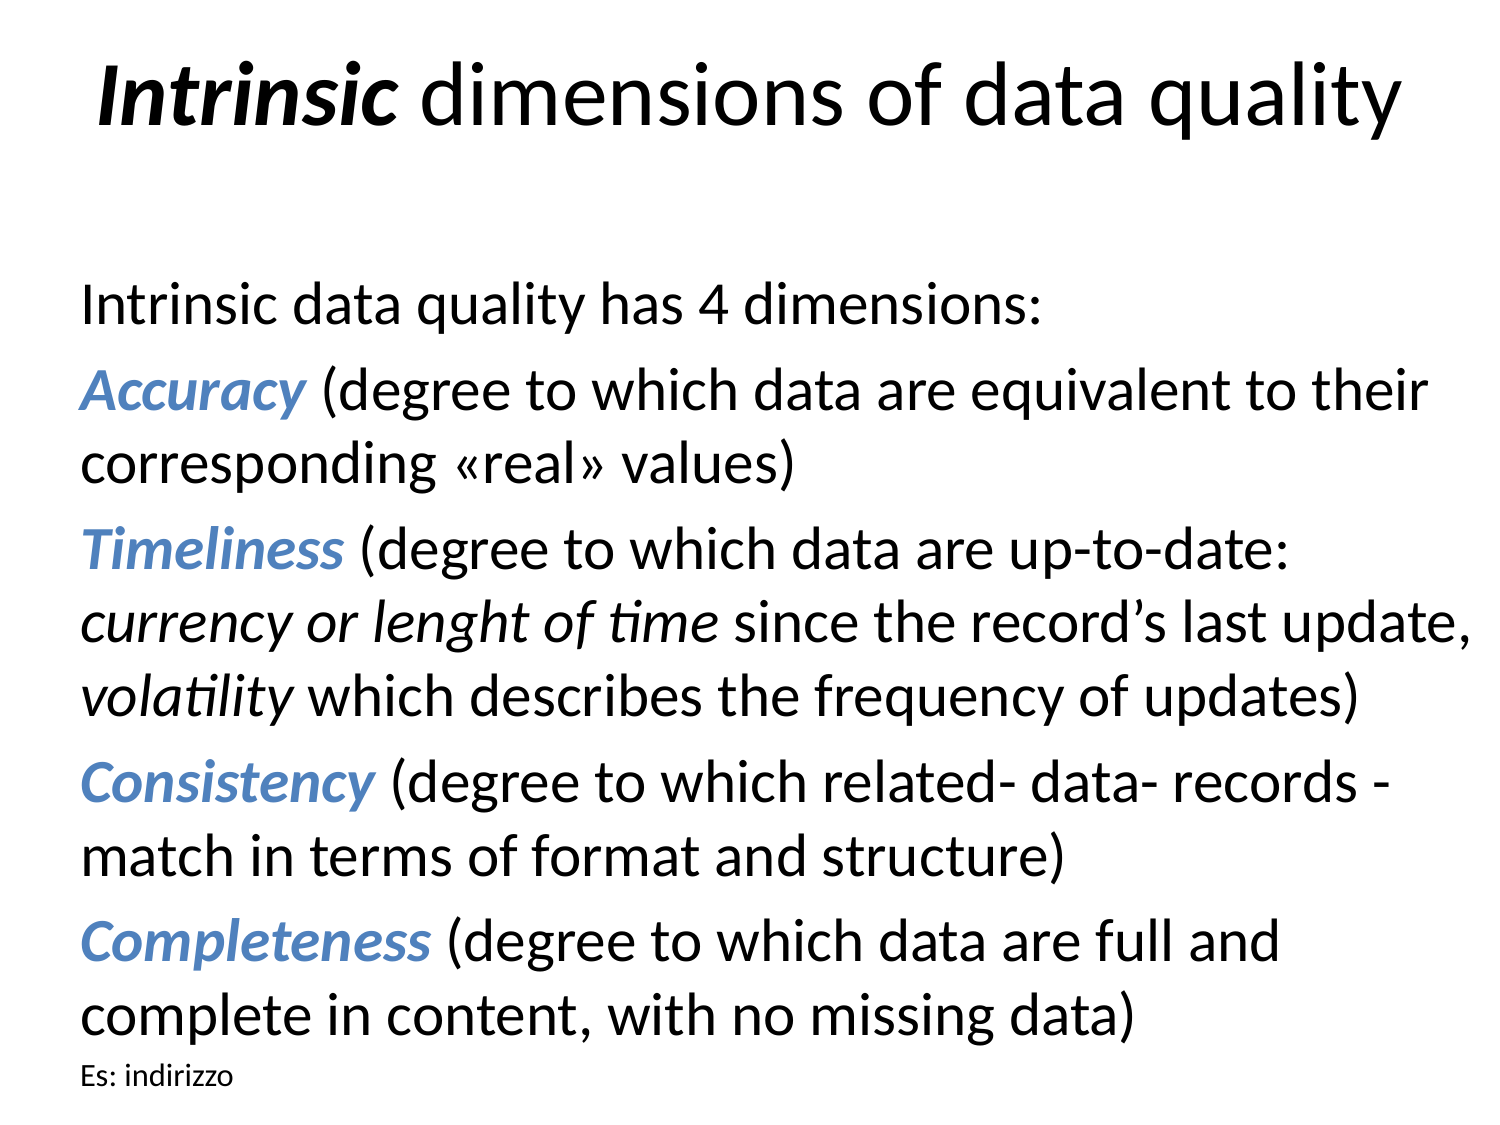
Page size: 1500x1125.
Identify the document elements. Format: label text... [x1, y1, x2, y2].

title Intrinsic dimensions of data quality [75, 0, 1425, 183]
list Intrinsic data quality has 4 dimensions: Accuracy (degree to which data are equivalent to their corresponding «real» values) Timeliness (degree to which data are up-to-date: currency or lenght of time since the record’s last update, volatility which describes the frequency of updates) Consistency (degree to which related- data- records -match in terms of format and structure) Completeness (degree to which data are full and complete in content, with no missing data) Es: indirizzo [64, 255, 1500, 1118]
